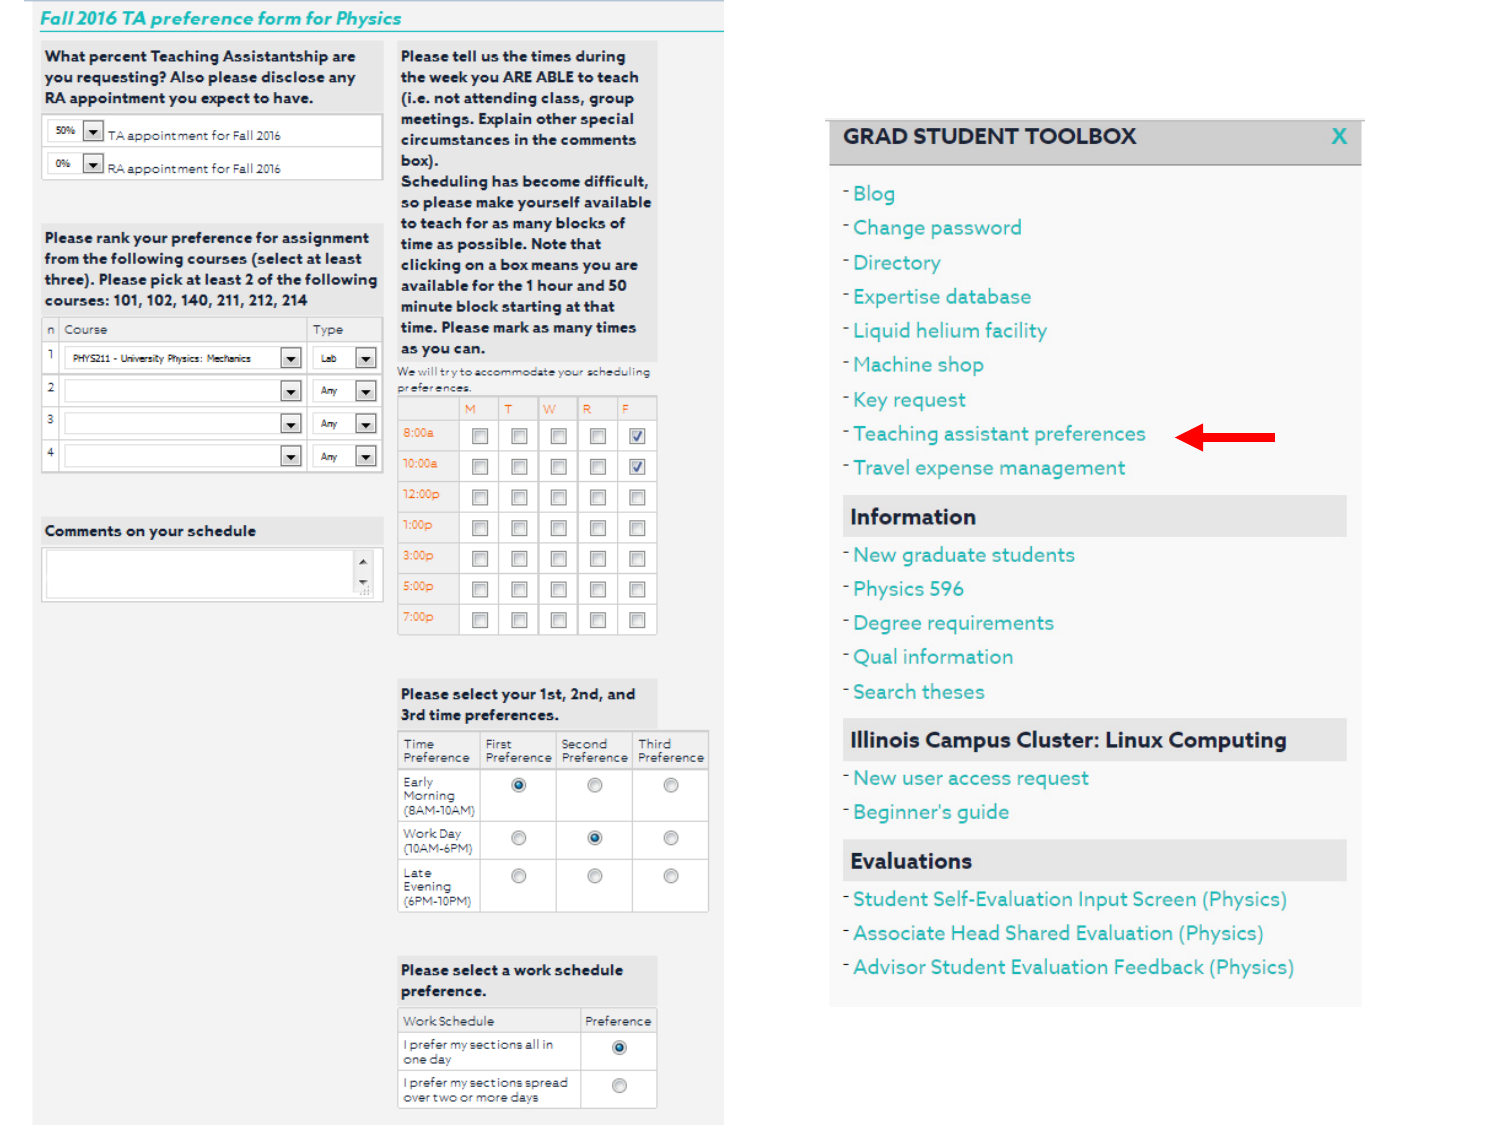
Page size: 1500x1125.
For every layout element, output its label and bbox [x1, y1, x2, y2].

text_box [24, 0, 1365, 1125]
